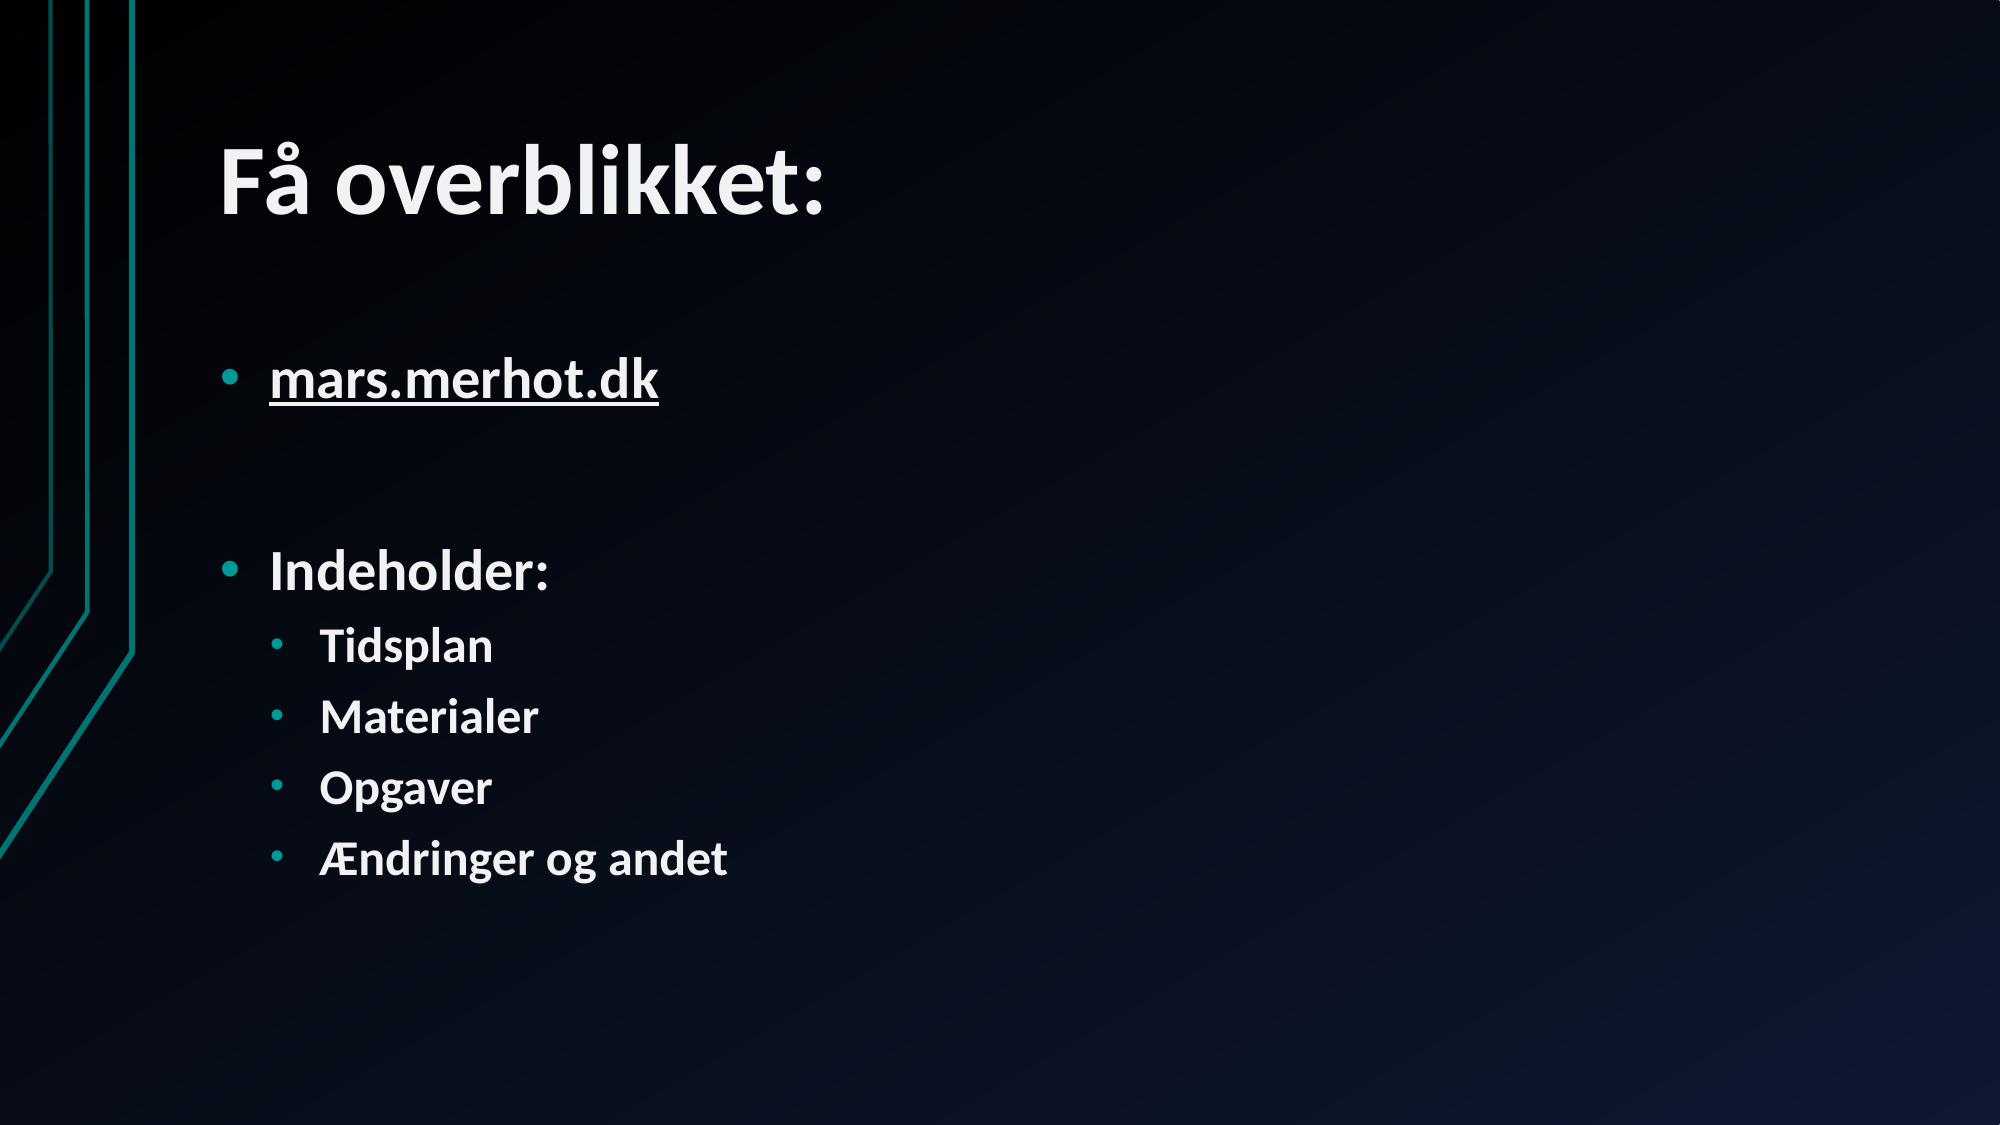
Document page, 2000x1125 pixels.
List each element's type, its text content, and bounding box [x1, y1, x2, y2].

list mars.merhot.dk Indeholder: Tidsplan Materialer Opgaver Ændringer og andet [199, 338, 1900, 953]
title Få overblikket: [199, 45, 1900, 246]
